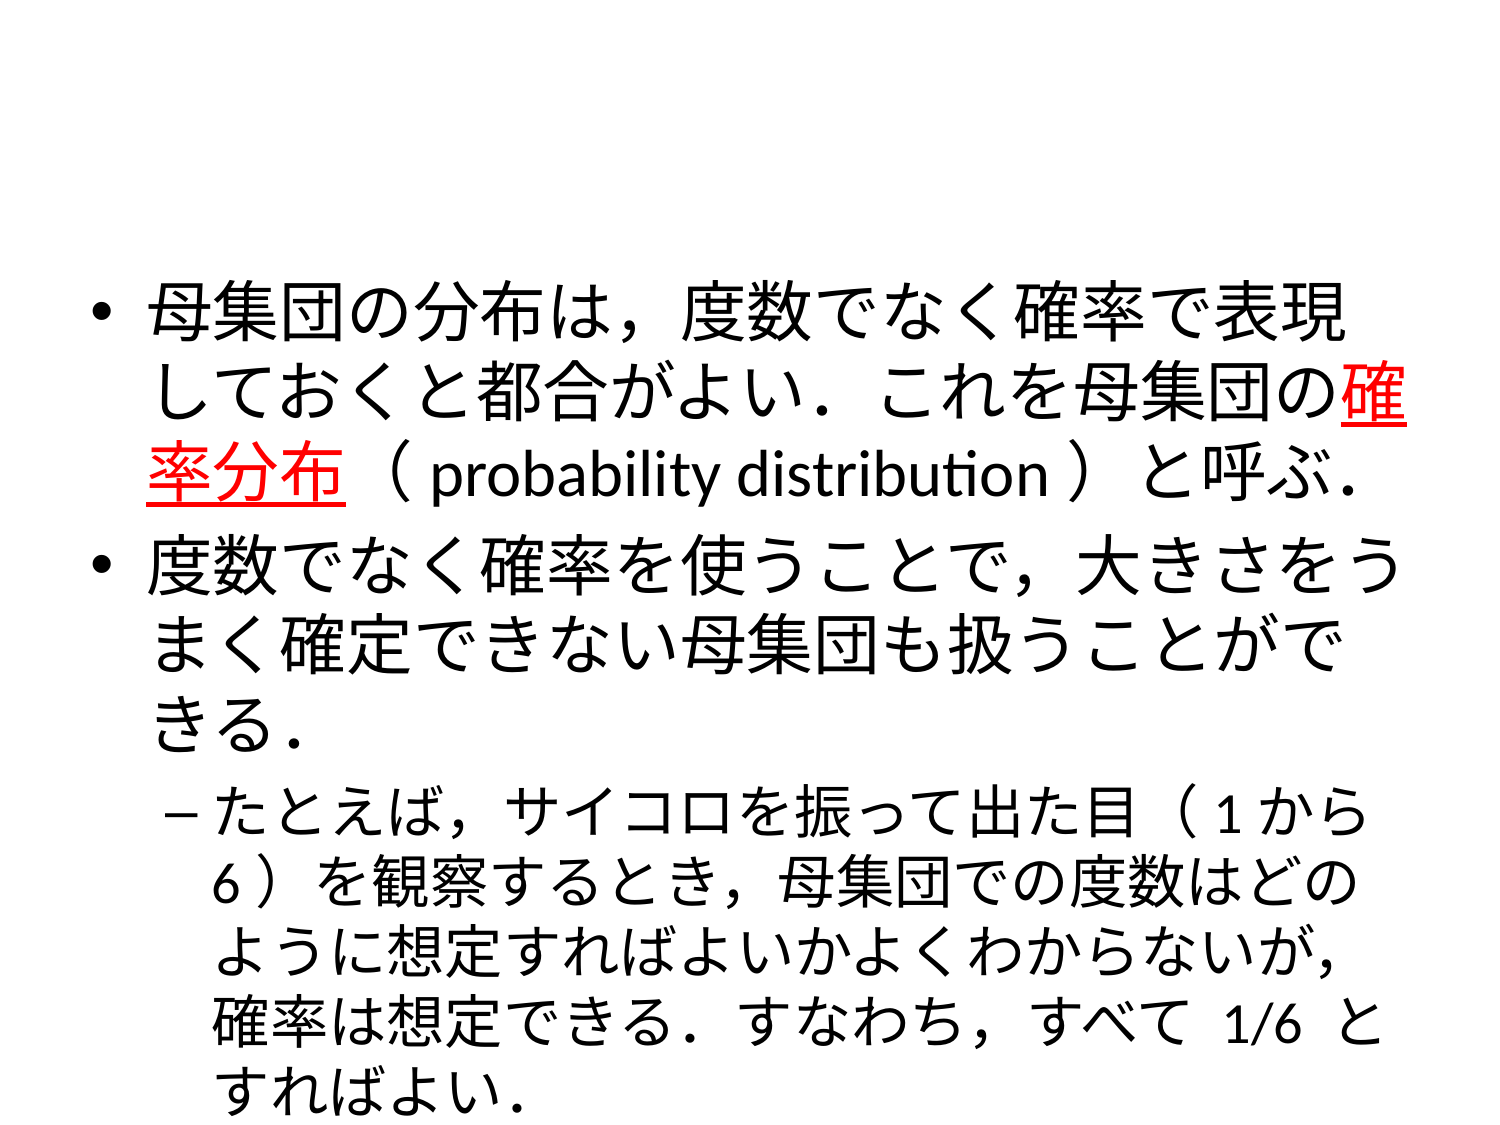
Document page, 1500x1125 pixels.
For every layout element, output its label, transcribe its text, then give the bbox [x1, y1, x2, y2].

list 母集団の分布は，度数でなく確率で表現しておくと都合がよい．これを母集団の確率分布（probability distribution）と呼ぶ． 度数でなく確率を使うことで，大きさをうまく確定できない母集団も扱うことができる． たとえば，サイコロを振って出た目（1から6）を観察するとき，母集団での度数はどのように想定すればよいかよくわからないが，確率は想定できる．すなわち，すべて 1/6 とすればよい． [75, 262, 1425, 1005]
